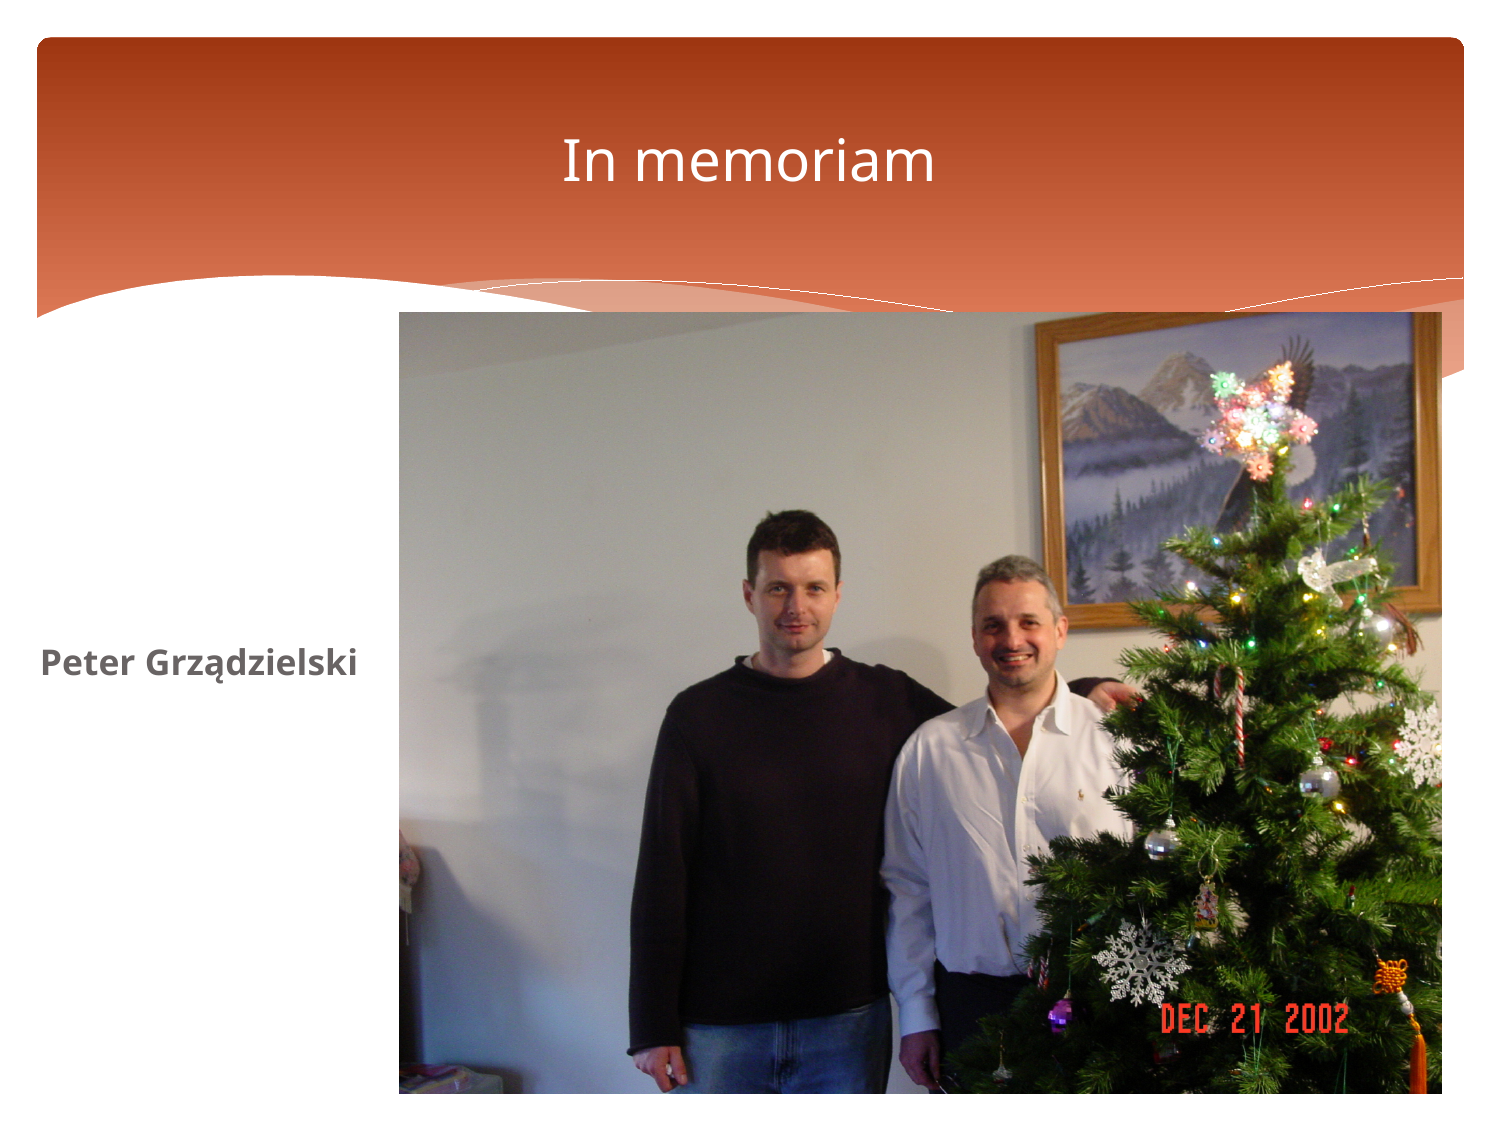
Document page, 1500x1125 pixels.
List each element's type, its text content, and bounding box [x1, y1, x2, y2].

picture [399, 312, 1442, 1094]
title In memoriam [75, 55, 1425, 261]
list Peter Grządzielski [24, 632, 375, 725]
